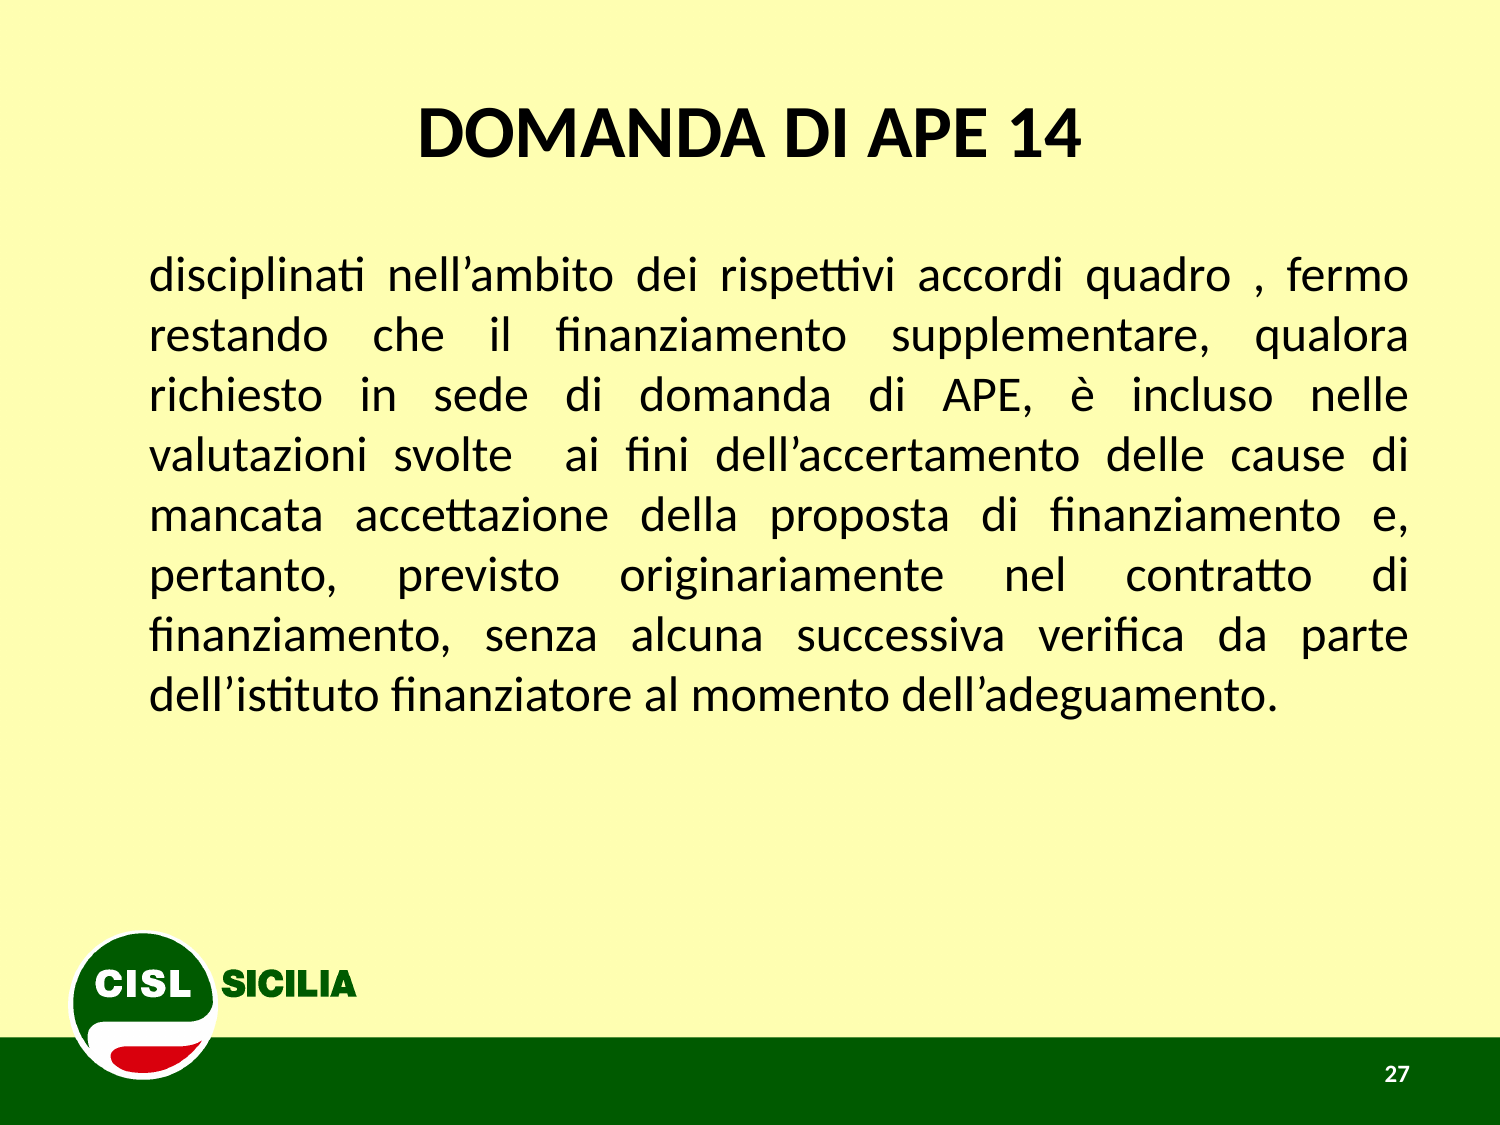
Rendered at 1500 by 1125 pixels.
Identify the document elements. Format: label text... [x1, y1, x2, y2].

list disciplinati nell’ambito dei rispettivi accordi quadro , fermo restando che il finanziamento supplementare, qualora richiesto in sede di domanda di APE, è incluso nelle valutazioni svolte ai fini dell’accertamento delle cause di mancata accettazione della proposta di finanziamento e, pertanto, previsto originariamente nel contratto di finanziamento, senza alcuna successiva verifica da parte dell’istituto finanziatore al momento dell’adeguamento. [75, 234, 1425, 903]
slide_number 27 [1074, 1042, 1425, 1103]
title DOMANDA DI APE 14 [75, 45, 1425, 211]
picture [0, 0, 1500, 1125]
